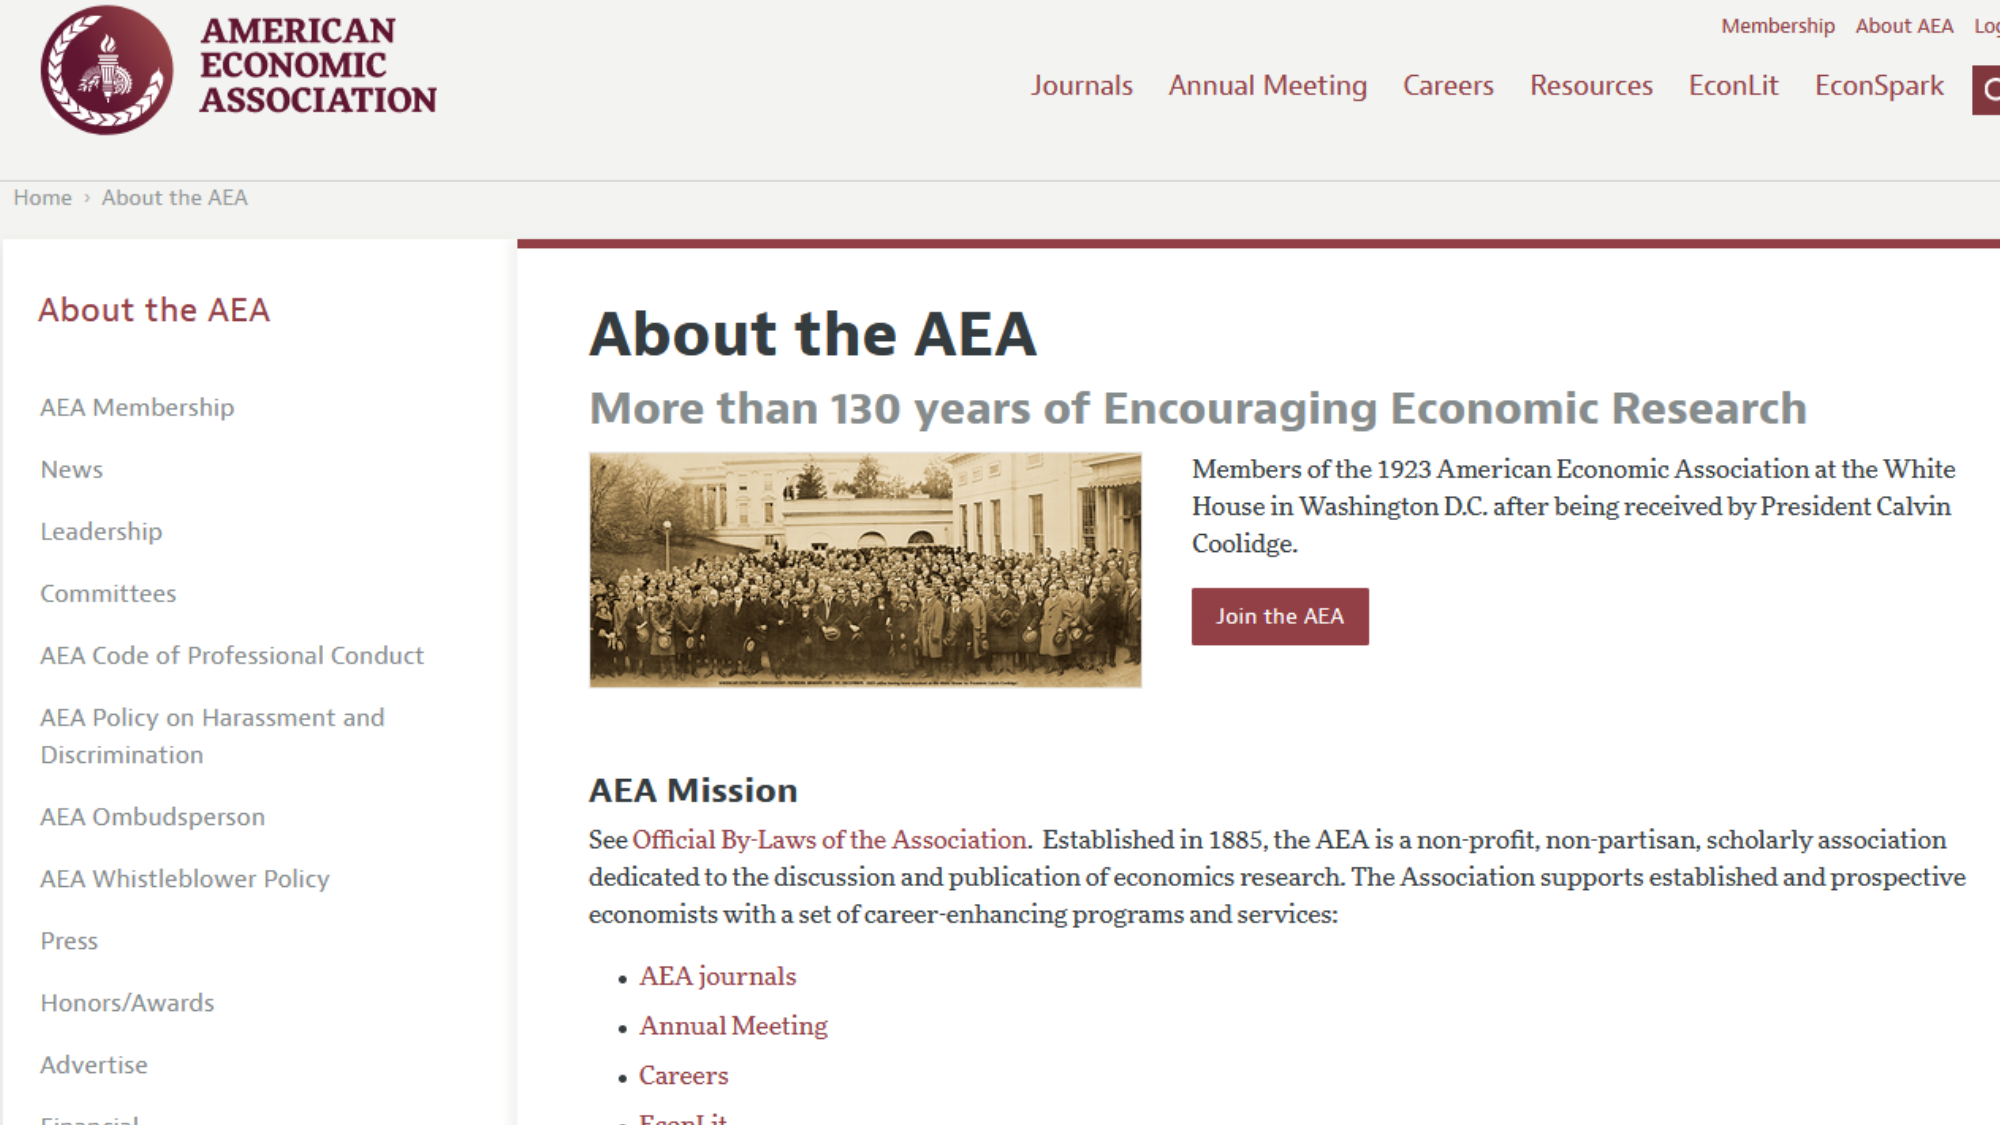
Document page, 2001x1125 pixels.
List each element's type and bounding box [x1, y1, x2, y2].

list [0, 0, 2000, 1125]
